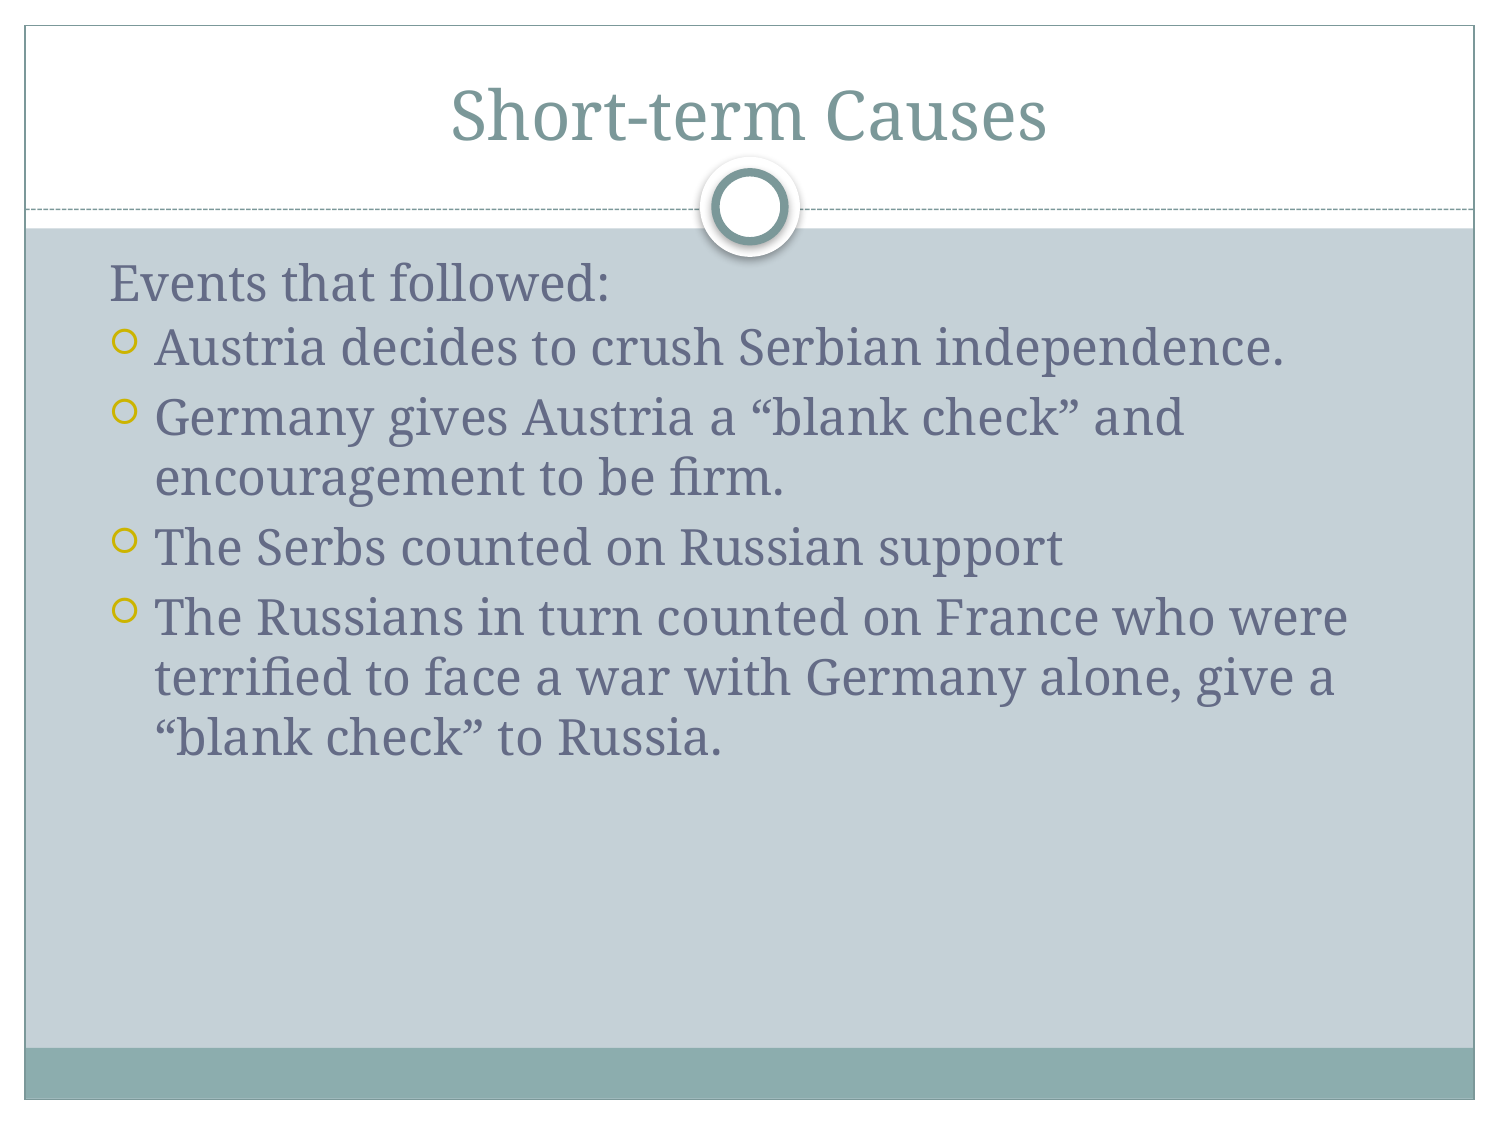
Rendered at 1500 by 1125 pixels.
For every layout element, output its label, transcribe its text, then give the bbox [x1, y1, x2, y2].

title Short-term Causes [49, 37, 1450, 162]
list Events that followed: Austria decides to crush Serbian independence. Germany gives Austria a “blank check” and encouragement to be firm. The Serbs counted on Russian support The Russians in turn counted on France who were terrified to face a war with Germany alone, give a “blank check” to Russia. [49, 250, 1445, 1001]
